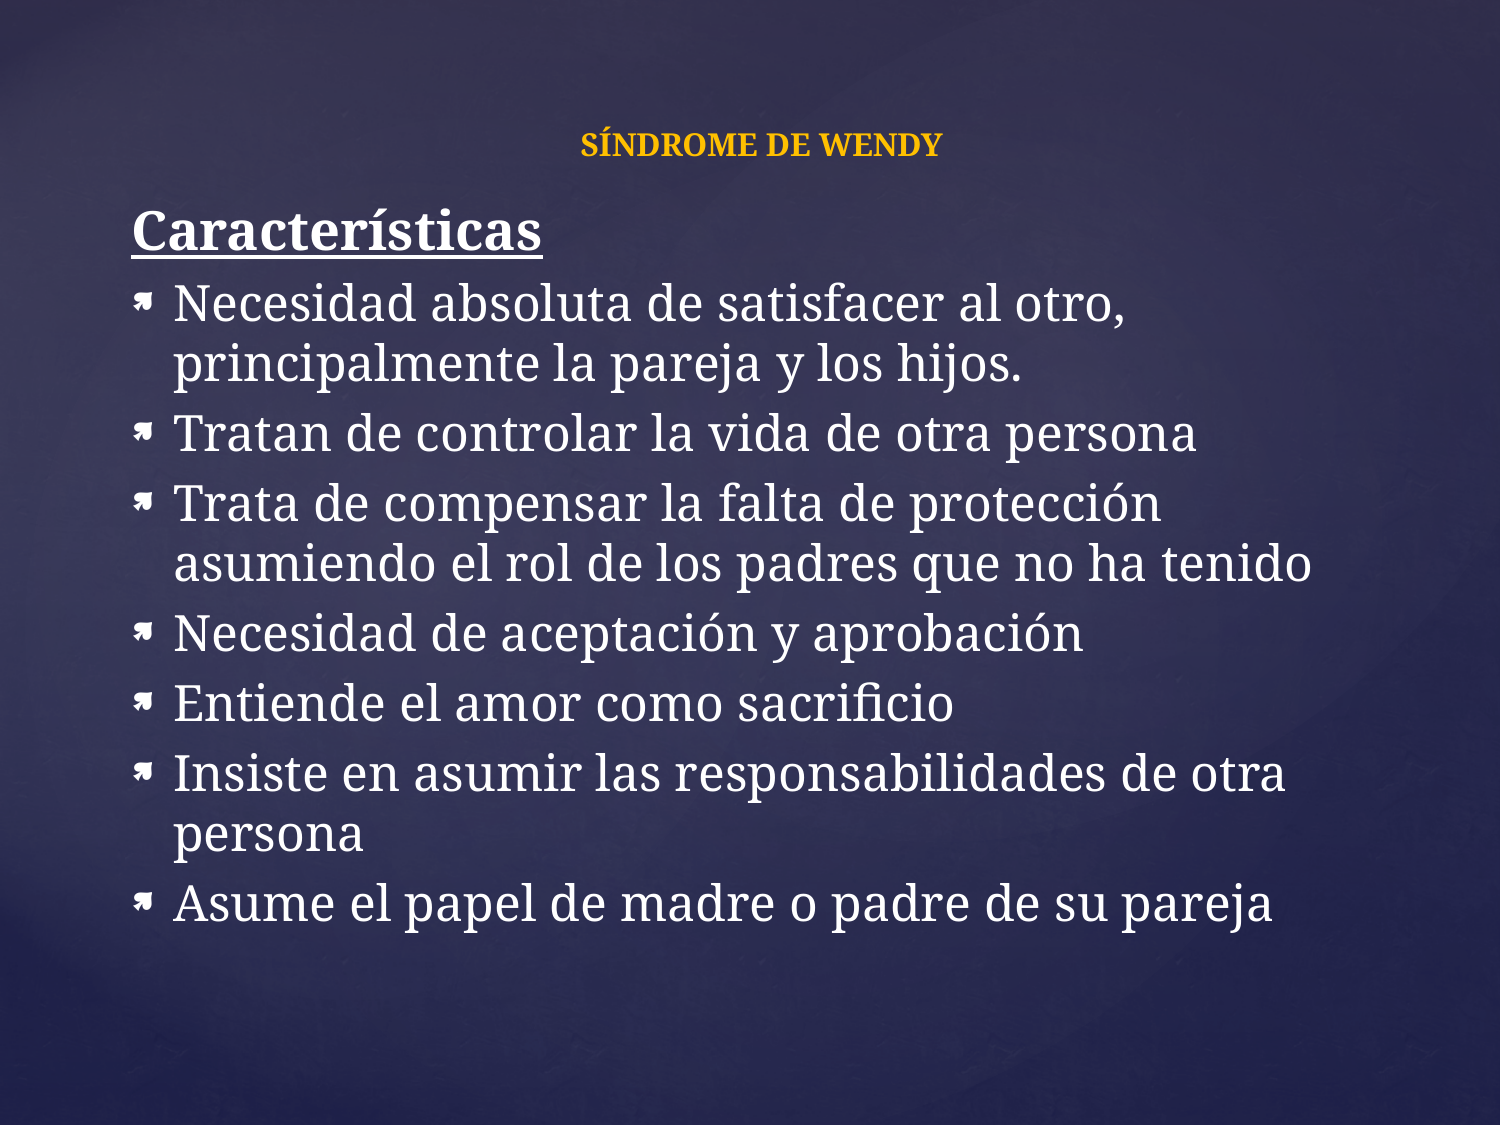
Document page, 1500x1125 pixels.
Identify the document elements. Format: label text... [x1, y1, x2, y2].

list Características Necesidad absoluta de satisfacer al otro, principalmente la pareja y los hijos. Tratan de controlar la vida de otra persona Trata de compensar la falta de protección asumiendo el rol de los padres que no ha tenido Necesidad de aceptación y aprobación Entiende el amor como sacrificio Insiste en asumir las responsabilidades de otra persona Asume el papel de madre o padre de su pareja [53, 189, 1412, 1071]
title SÍNDROME DE WENDY [53, 78, 1471, 171]
